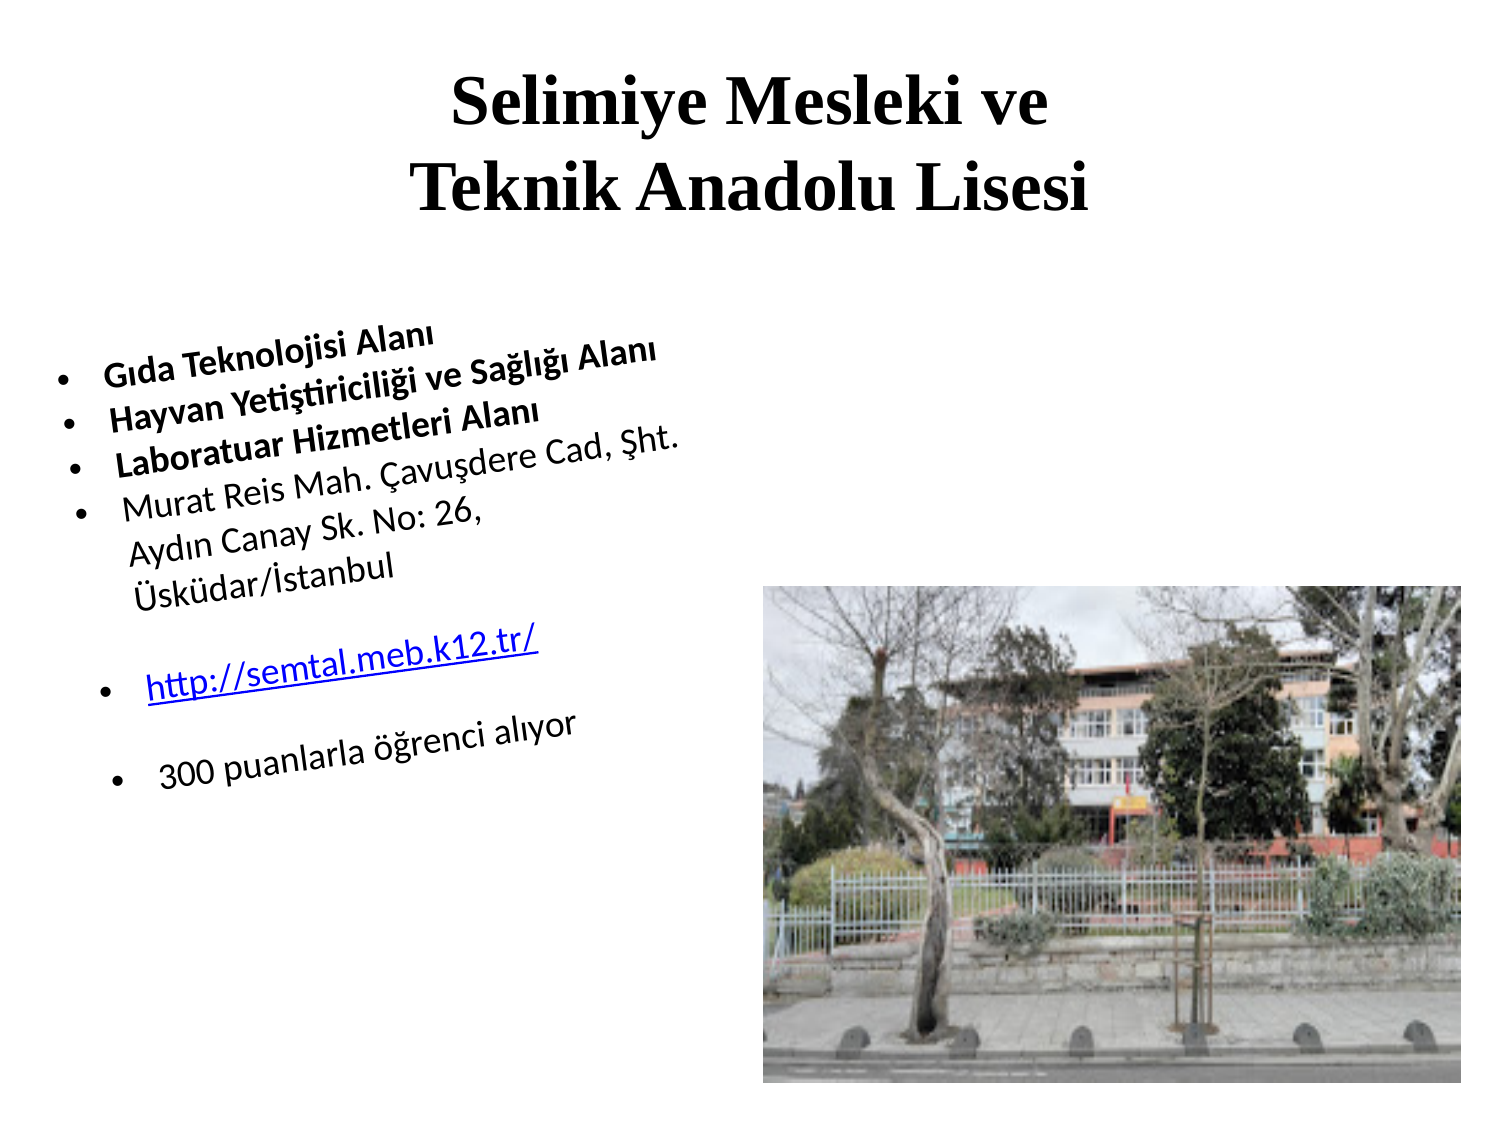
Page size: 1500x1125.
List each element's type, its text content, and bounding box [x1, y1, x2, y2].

text_box Gıda Teknolojisi Alanı Hayvan Yetiştiriciliği ve Sağlığı Alanı Laboratuar Hizmetleri Alanı Murat Reis Mah. Çavuşdere Cad, Şht. Aydın Canay Sk. No: 26, Üsküdar/İstanbul http://semtal.meb.k12.tr/ 300 puanlarla öğrenci alıyor [32, 218, 758, 814]
picture [763, 585, 1461, 1083]
title Selimiye Mesleki ve Teknik Anadolu Lisesi [75, 45, 1425, 233]
